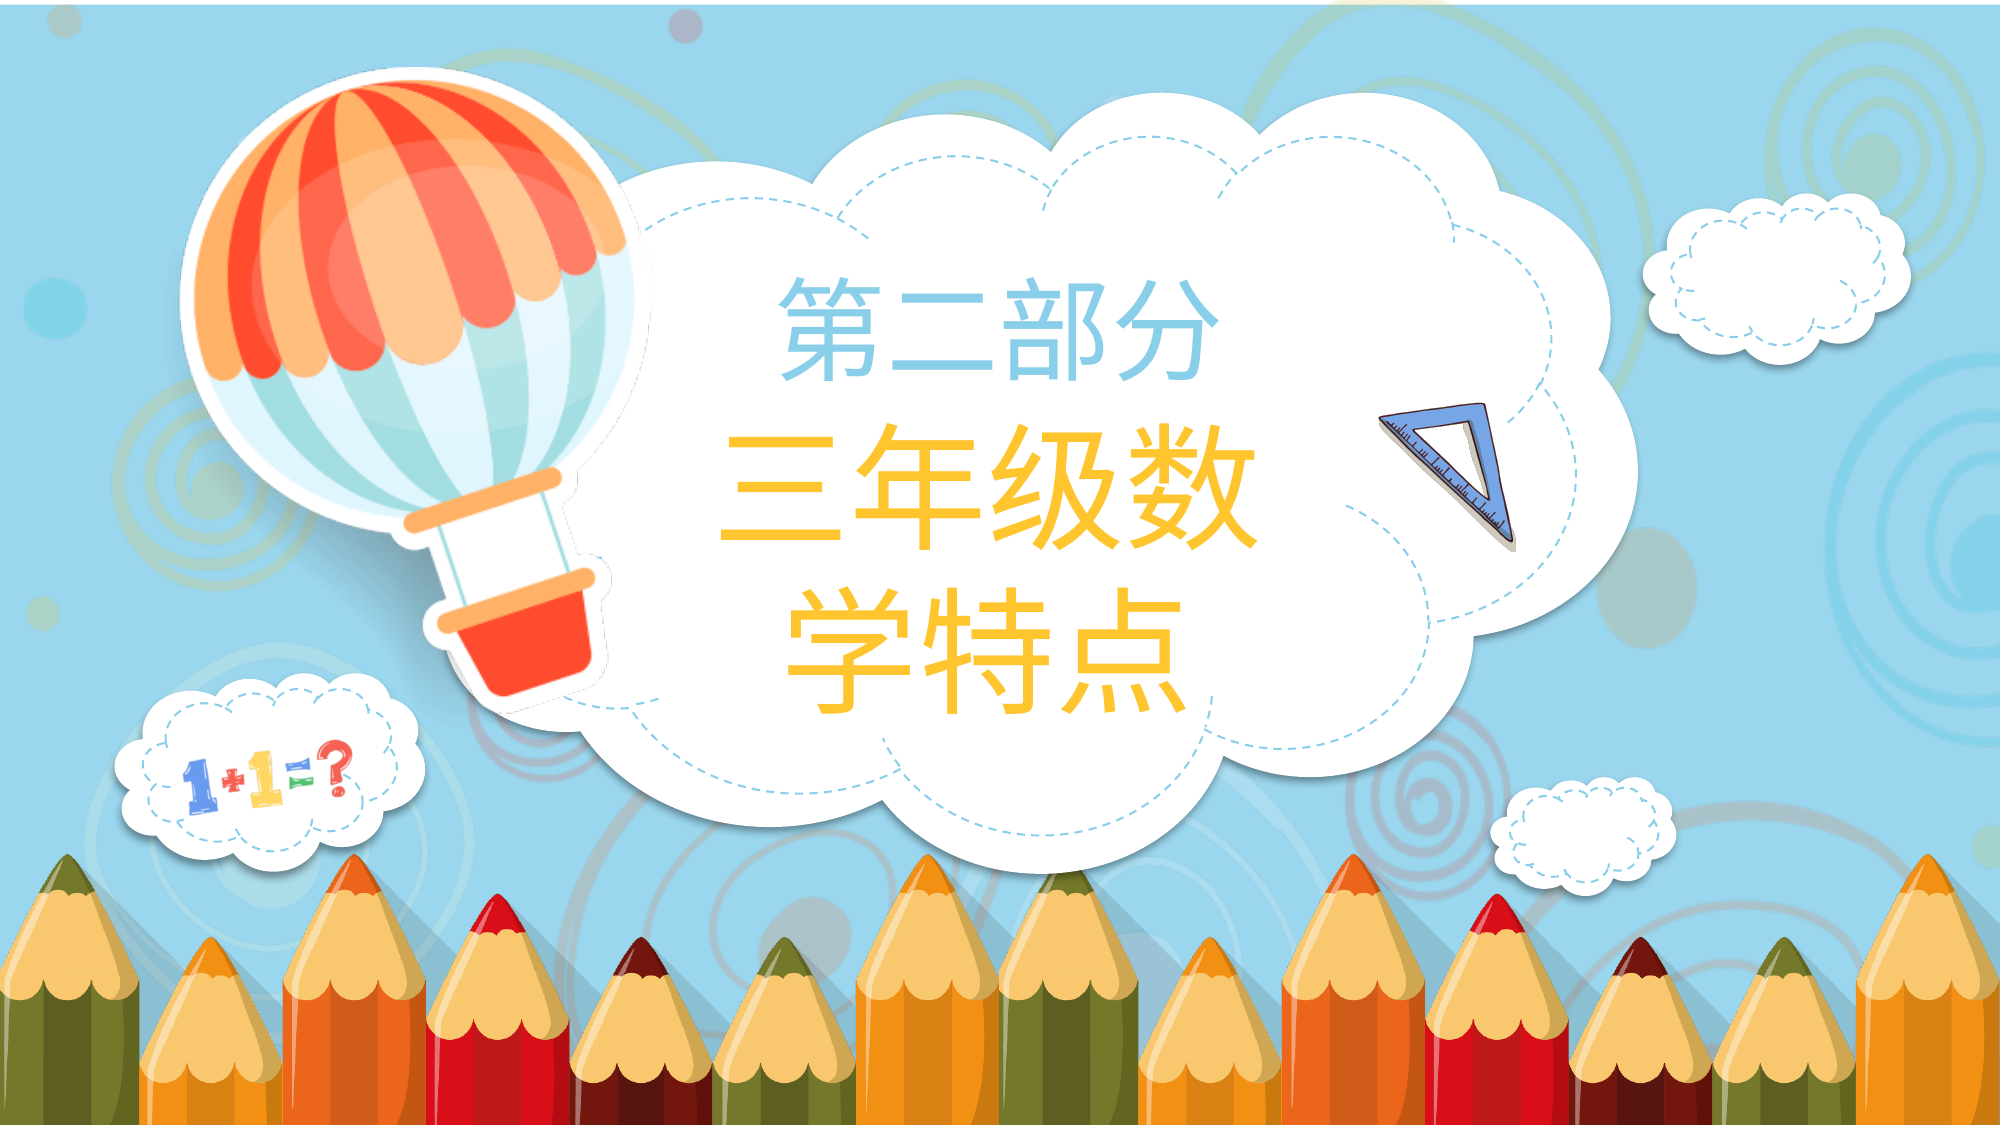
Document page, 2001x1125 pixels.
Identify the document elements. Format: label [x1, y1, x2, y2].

text_box [0, 854, 2000, 1125]
text_box [1490, 776, 1677, 896]
picture [1355, 385, 1539, 569]
picture [164, 67, 654, 727]
text_box [1642, 192, 1911, 365]
text_box [0, 0, 2000, 854]
text_box [426, 90, 1638, 871]
text_box [114, 672, 426, 871]
